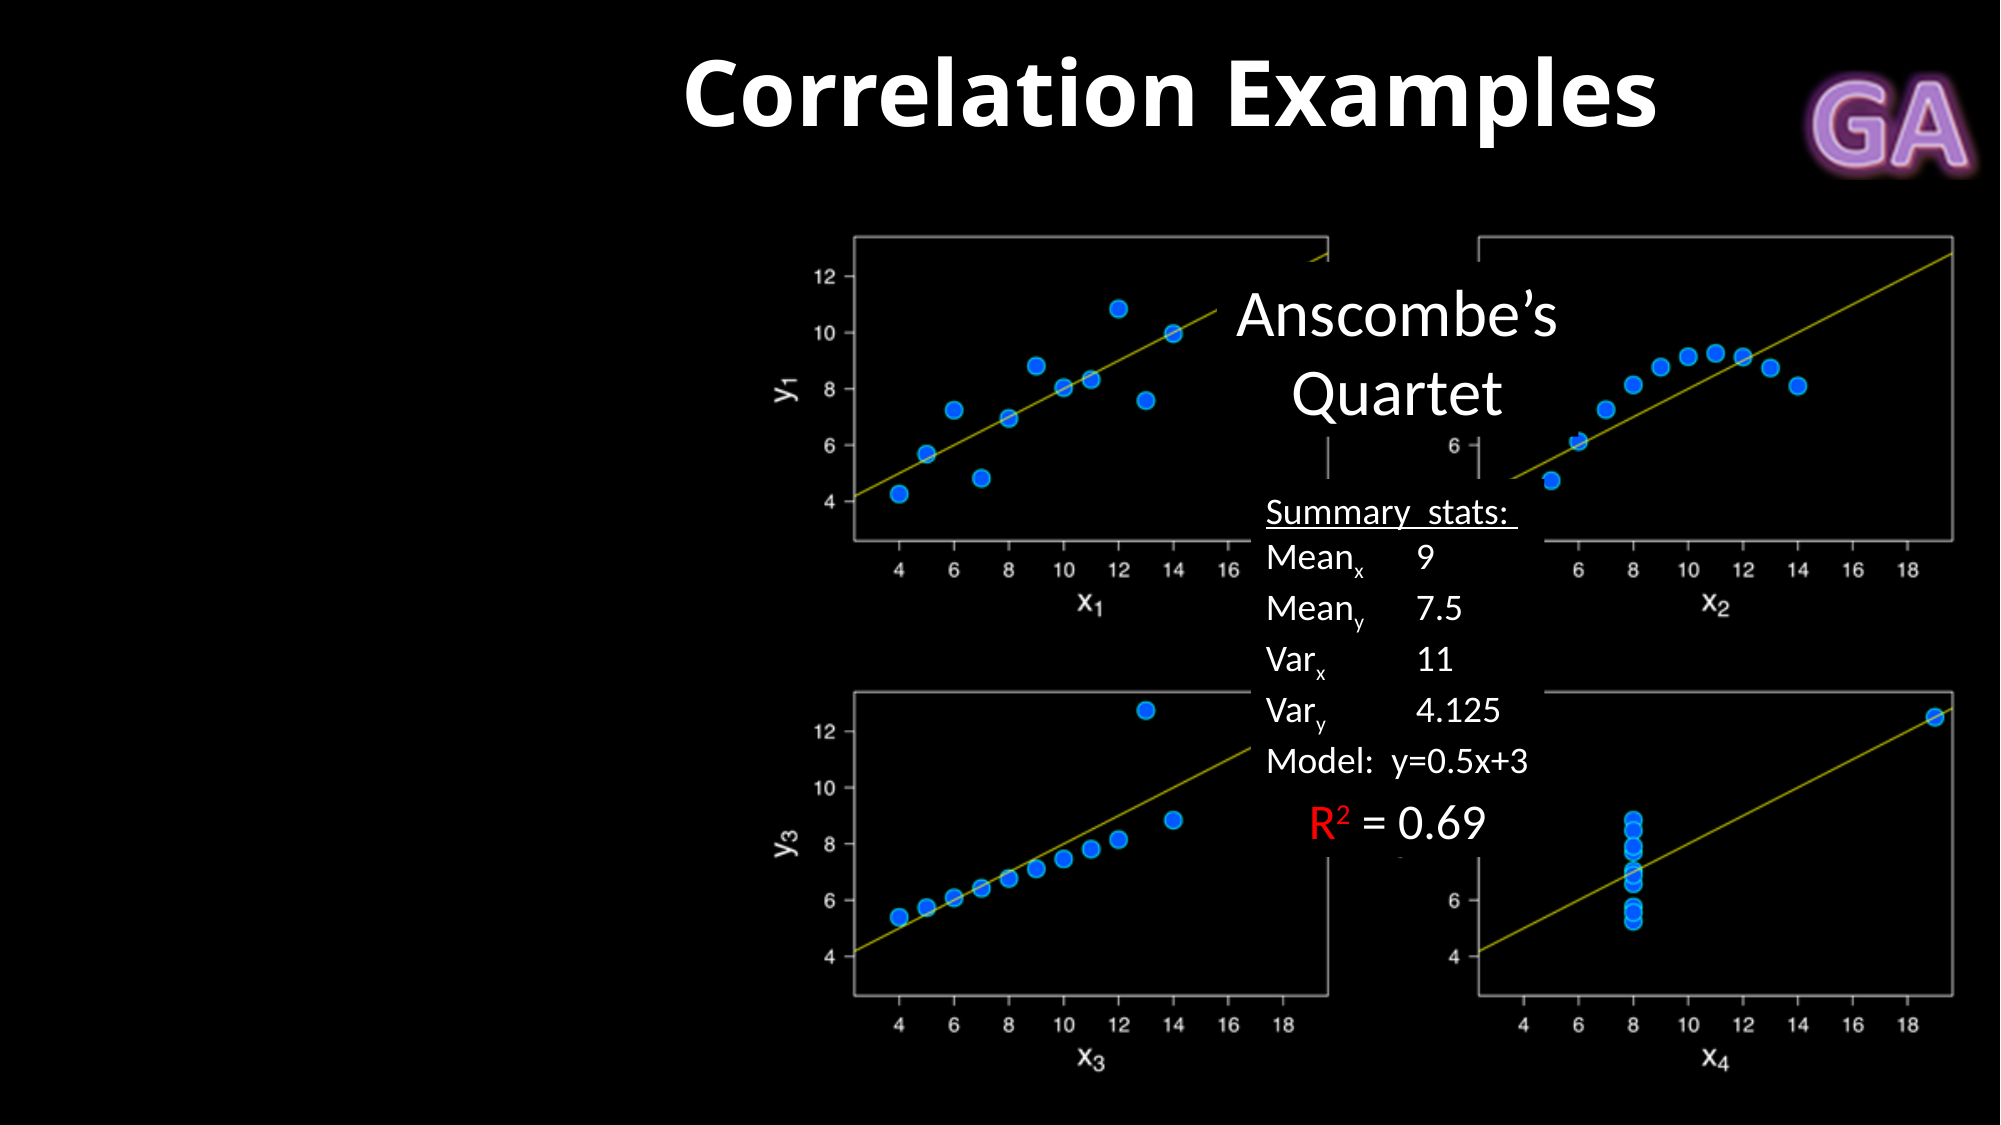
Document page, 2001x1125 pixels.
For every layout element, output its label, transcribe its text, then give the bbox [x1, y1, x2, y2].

picture [751, 190, 2000, 1100]
title Correlation Examples [324, 3, 1675, 191]
picture [1798, 66, 1989, 180]
